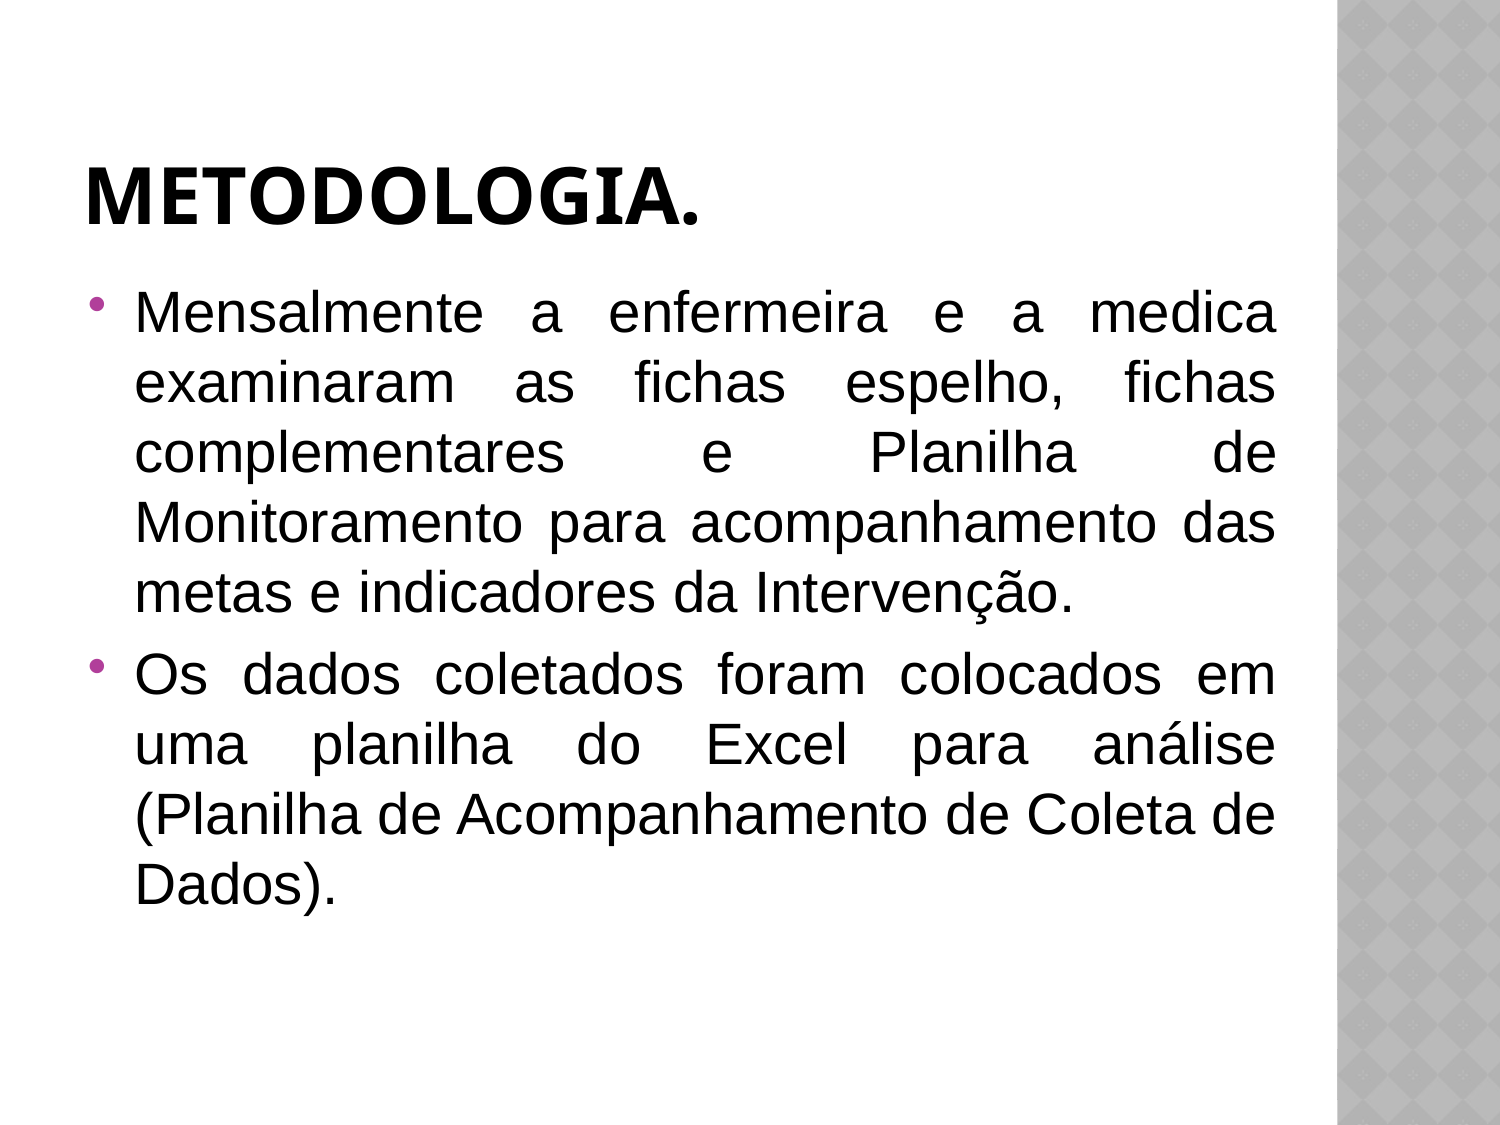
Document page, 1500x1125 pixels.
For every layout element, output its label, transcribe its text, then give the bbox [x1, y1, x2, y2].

title Metodologia. [75, 52, 1263, 240]
list Mensalmente a enfermeira e a medica examinaram as fichas espelho, fichas complementares e Planilha de Monitoramento para acompanhamento das metas e indicadores da Intervenção. Os dados coletados foram colocados em uma planilha do Excel para análise (Planilha de Acompanhamento de Coleta de Dados). [75, 267, 1294, 1005]
